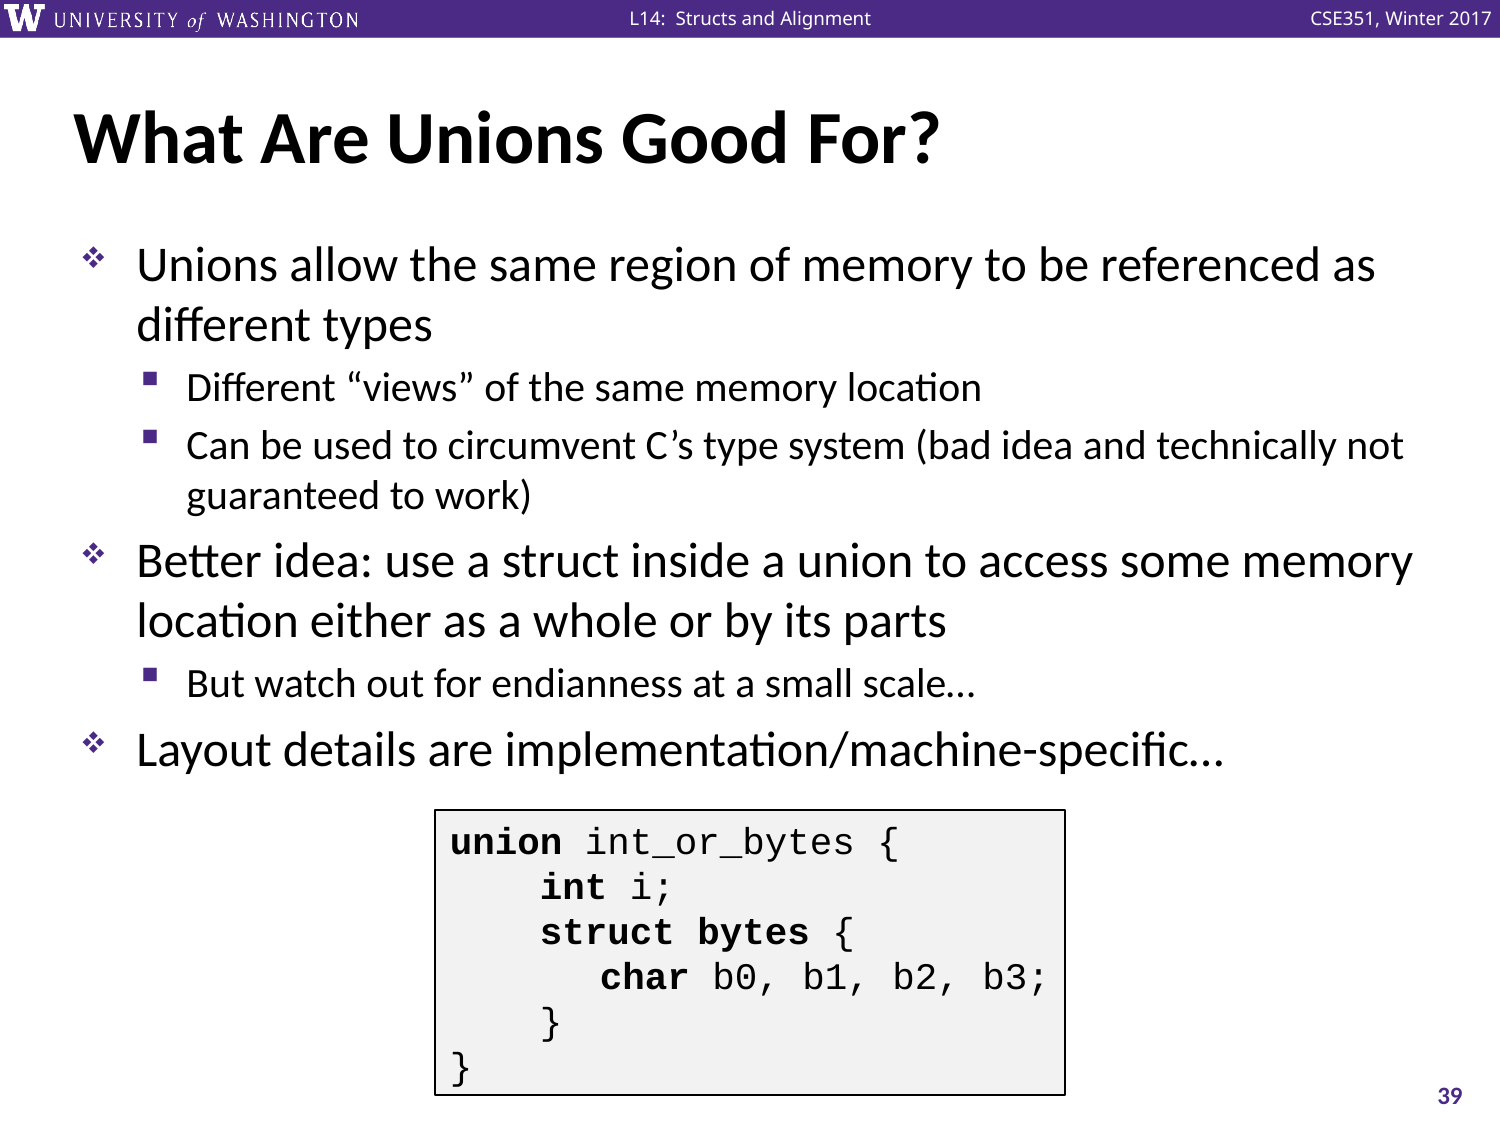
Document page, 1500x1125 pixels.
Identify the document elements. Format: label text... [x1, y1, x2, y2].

title What Are Unions Good For? [58, 71, 1438, 197]
list Unions allow the same region of memory to be referenced as different types Different “views” of the same memory location Can be used to circumvent C’s type system (bad idea and technically not guaranteed to work) Better idea: use a struct inside a union to access some memory location either as a whole or by its parts But watch out for endianness at a small scale… Layout details are implementation/machine-specific… [64, 223, 1438, 1040]
text_box union int_or_bytes { int i; struct bytes { char b0, b1, b2, b3; } } [435, 809, 1065, 1095]
picture [4, 4, 358, 32]
slide_number 39 [1400, 1065, 1500, 1125]
